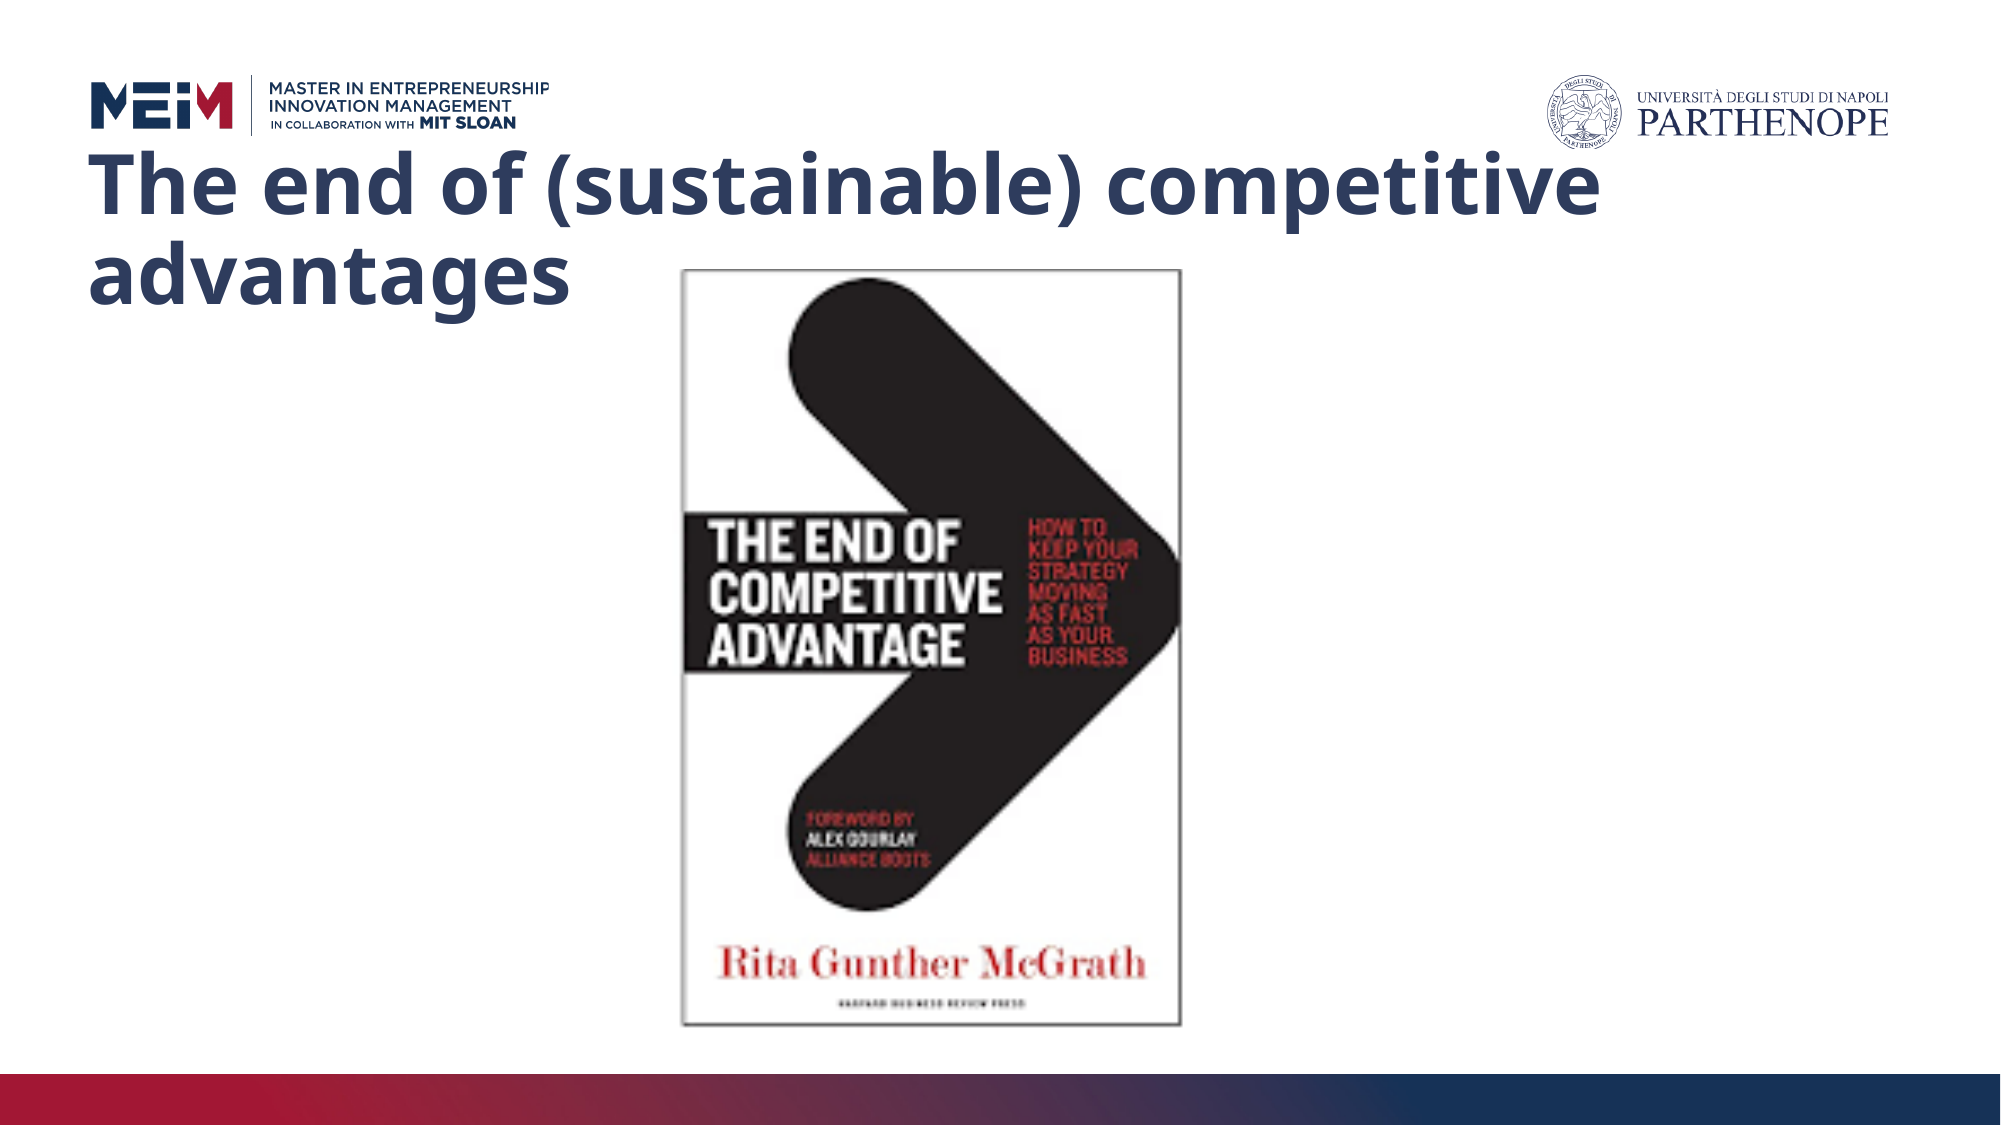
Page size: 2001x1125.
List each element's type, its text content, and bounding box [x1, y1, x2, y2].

title The end of (sustainable) competitive advantages [72, 135, 1920, 212]
picture [553, 269, 1315, 1031]
picture [0, 1074, 2001, 1125]
